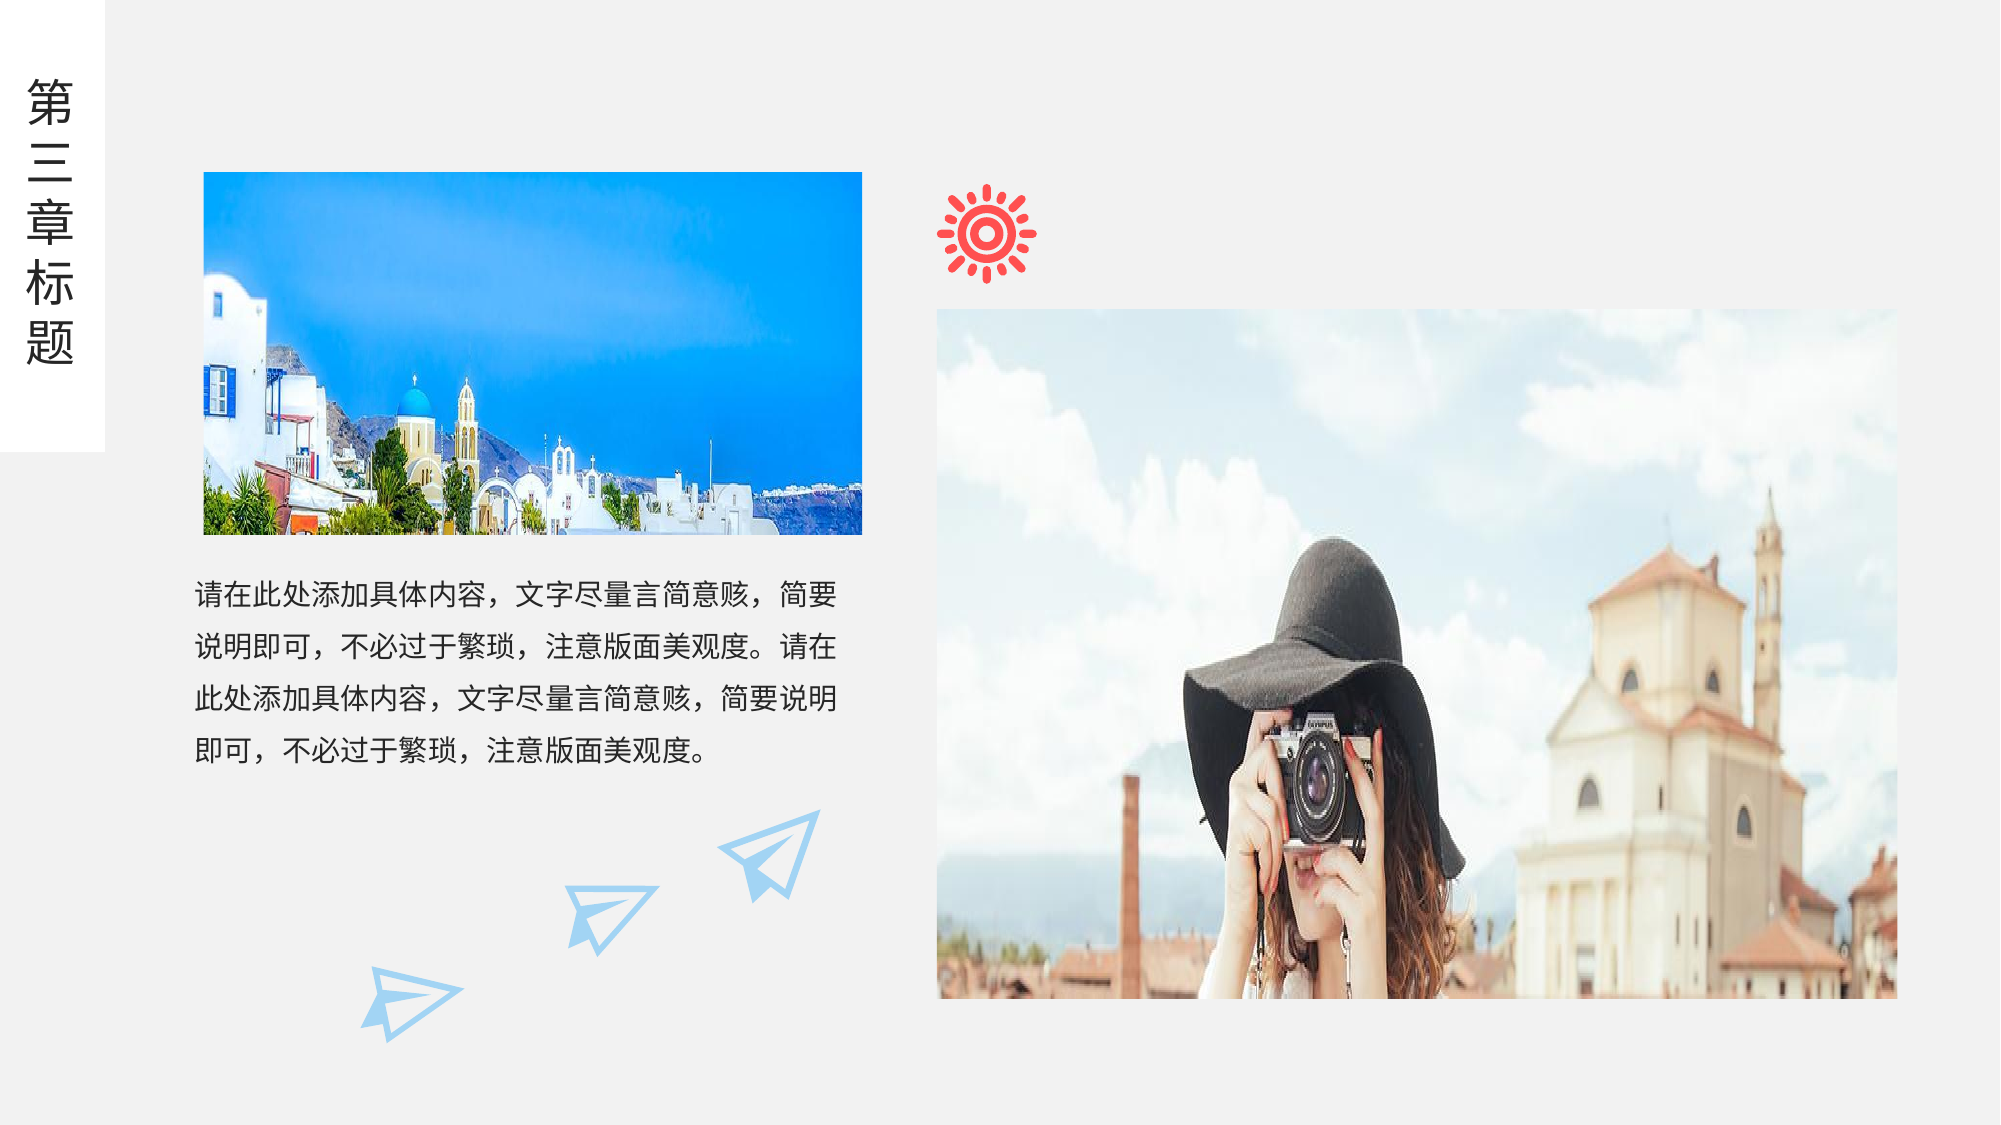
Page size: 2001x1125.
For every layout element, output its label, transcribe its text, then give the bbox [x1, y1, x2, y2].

text_box [945, 244, 958, 254]
text_box [997, 263, 1007, 276]
text_box [957, 204, 1016, 263]
text_box [936, 309, 1898, 1000]
text_box [936, 229, 955, 238]
text_box [944, 214, 957, 225]
text_box [1018, 229, 1037, 238]
text_box [1016, 243, 1029, 254]
text_box [947, 255, 966, 273]
text_box [982, 265, 991, 284]
text_box 请在此处添加具体内容，文字尽量言简意赅，简要说明即可，不必过于繁琐，注意版面美观度。请在此处添加具体内容，文字尽量言简意赅，简要说明即可，不必过于繁琐，注意版面美观度。 [179, 551, 863, 775]
text_box [1008, 195, 1026, 213]
text_box [967, 263, 978, 276]
text_box [0, 0, 2000, 1125]
text_box 第三章标题 [6, 64, 95, 379]
text_box [0, 0, 106, 453]
text_box [1008, 255, 1026, 273]
text_box [716, 809, 821, 904]
text_box [360, 966, 465, 1044]
text_box [996, 191, 1007, 205]
text_box [966, 192, 977, 205]
text_box [982, 183, 991, 202]
text_box [1016, 213, 1029, 224]
text_box [203, 172, 863, 536]
text_box [564, 885, 661, 958]
text_box [947, 195, 966, 213]
